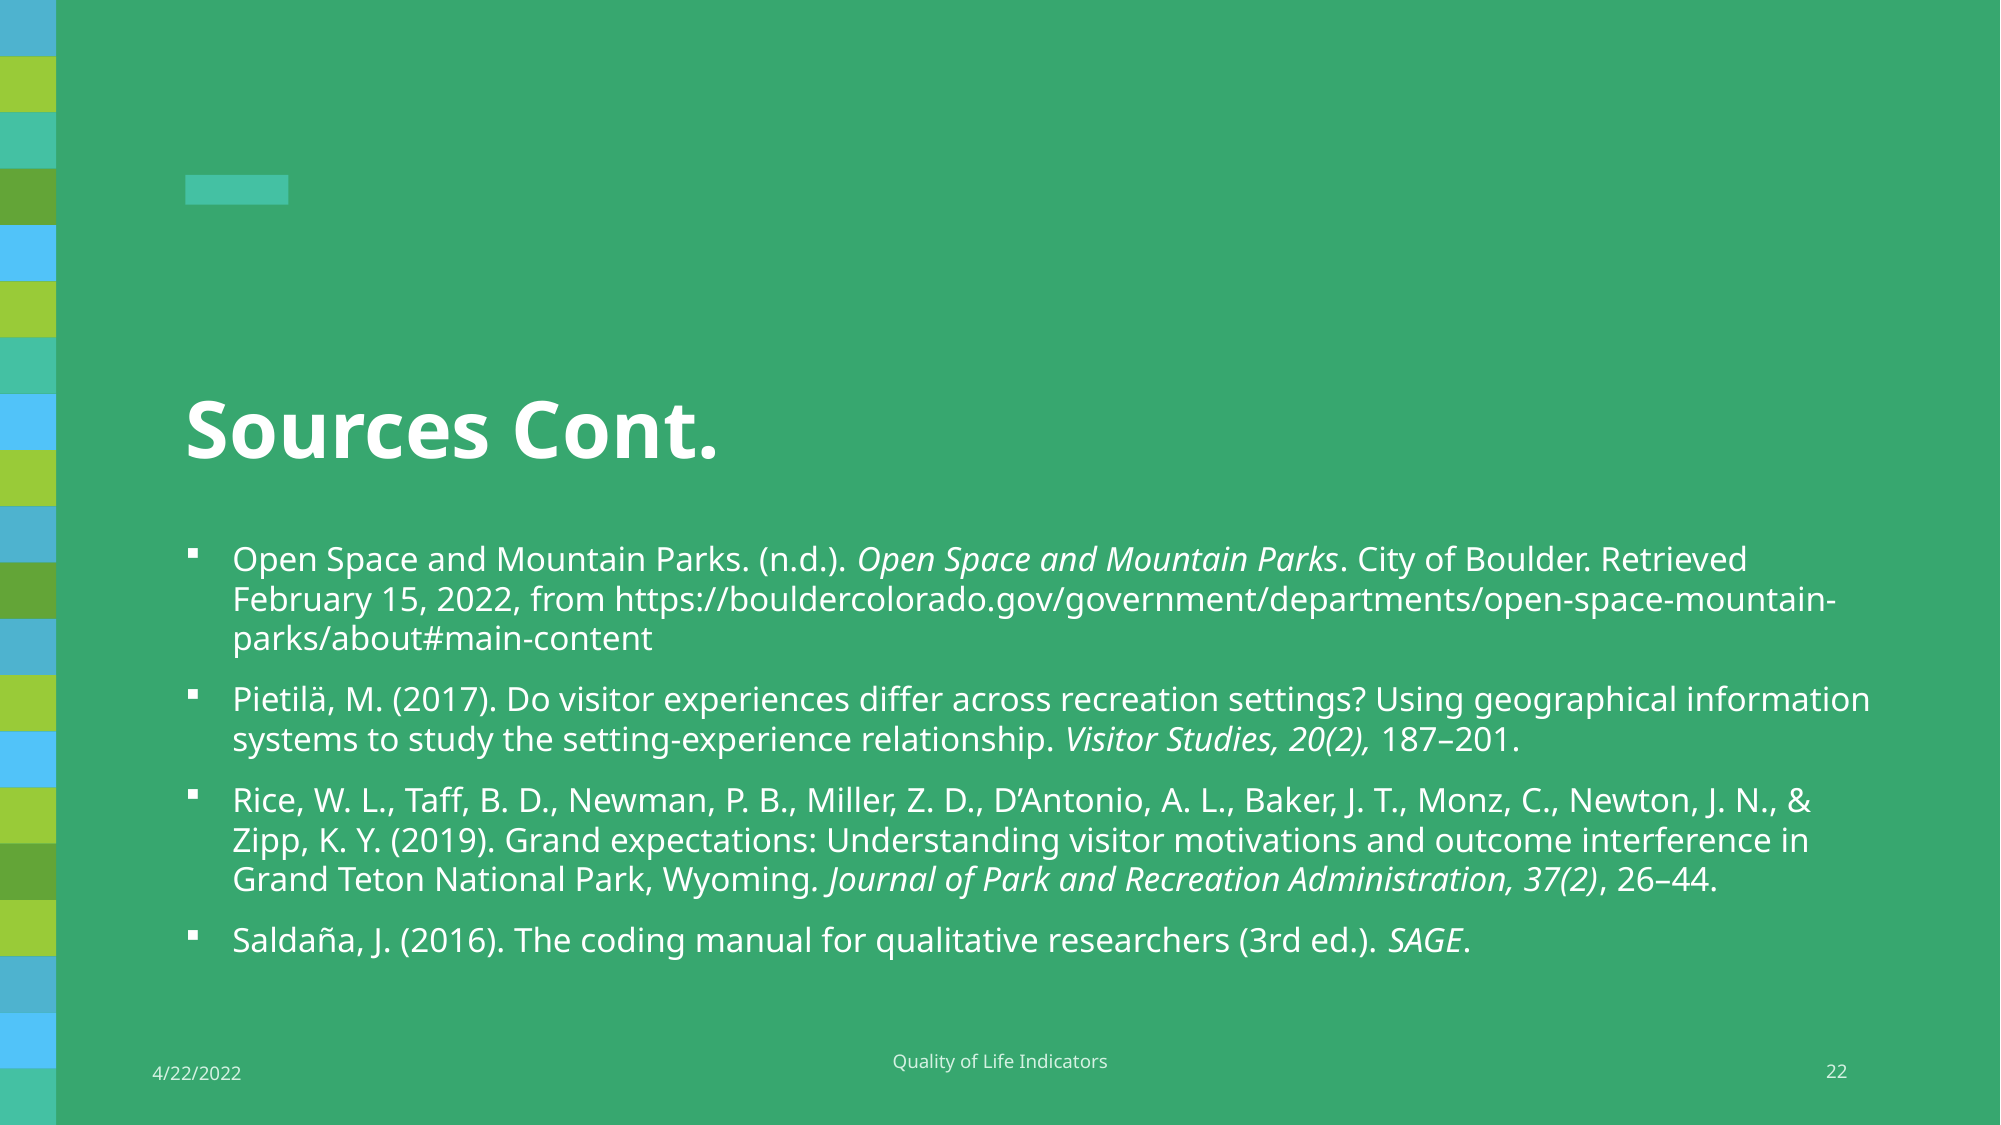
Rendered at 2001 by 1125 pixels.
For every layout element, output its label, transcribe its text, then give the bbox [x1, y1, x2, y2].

list Open Space and Mountain Parks. (n.d.). Open Space and Mountain Parks. City of Boulder. Retrieved February 15, 2022, from https://bouldercolorado.gov/government/departments/open-space-mountain-parks/about#main-content Pietilä, M. (2017). Do visitor experiences differ across recreation settings? Using geographical information systems to study the setting-experience relationship. Visitor Studies, 20(2), 187–201. Rice, W. L., Taff, B. D., Newman, P. B., Miller, Z. D., D’Antonio, A. L., Baker, J. T., Monz, C., Newton, J. N., & Zipp, K. Y. (2019). Grand expectations: Understanding visitor motivations and outcome interference in Grand Teton National Park, Wyoming. Journal of Park and Recreation Administration, 37(2), 26–44. Saldaña, J. (2016). The coding manual for qualitative researchers (3rd ed.). SAGE. [185, 530, 1903, 1017]
footer Quality of Life Indicators [662, 1042, 1338, 1103]
slide_number 22 [1412, 1042, 1863, 1103]
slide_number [137, 1042, 588, 1103]
title Sources Cont. [185, 265, 975, 484]
